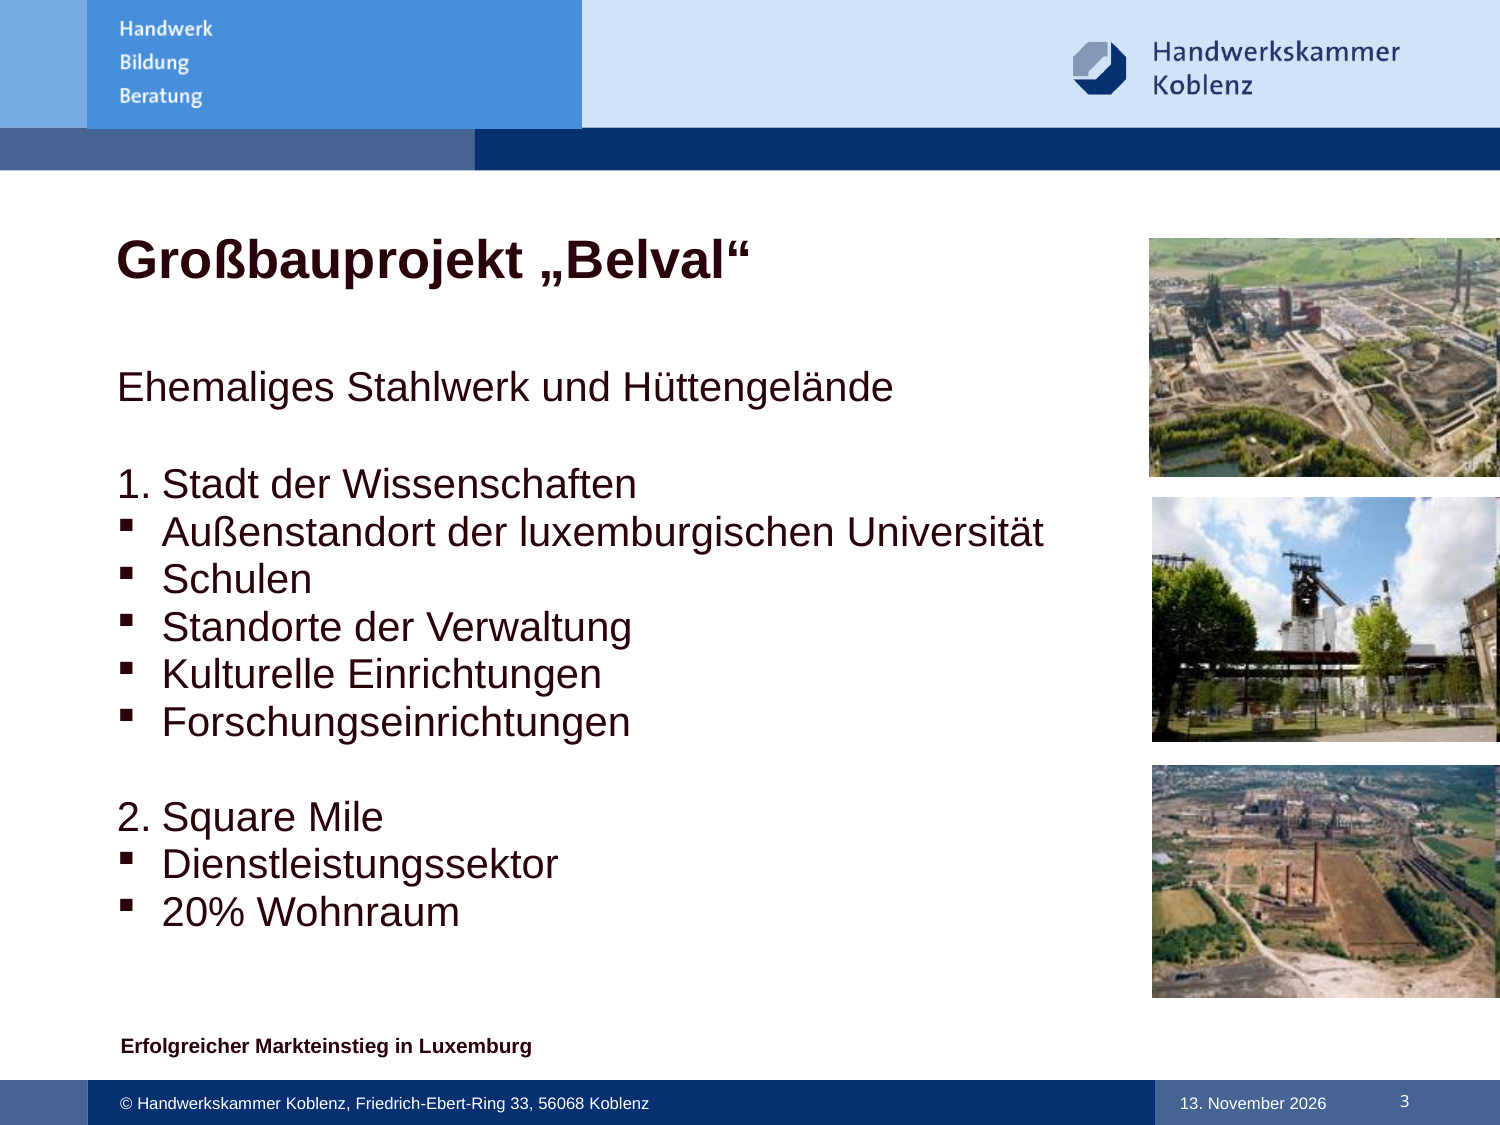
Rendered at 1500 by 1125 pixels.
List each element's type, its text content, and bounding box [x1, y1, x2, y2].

picture [1149, 238, 1500, 477]
picture [1152, 497, 1500, 742]
picture [1152, 765, 1500, 999]
list Ehemaliges Stahlwerk und Hüttengelände 1. Stadt der Wissenschaften Außenstandort der luxemburgischen Universität Schulen Standorte der Verwaltung Kulturelle Einrichtungen Forschungseinrichtungen 2. Square Mile Dienstleistungssektor 20% Wohnraum [116, 363, 1070, 1001]
footer Erfolgreicher Markteinstieg in Luxemburg [120, 1025, 1073, 1063]
title Großbauprojekt „Belval“ [116, 224, 1072, 338]
picture [87, 0, 582, 129]
picture [1073, 37, 1400, 103]
